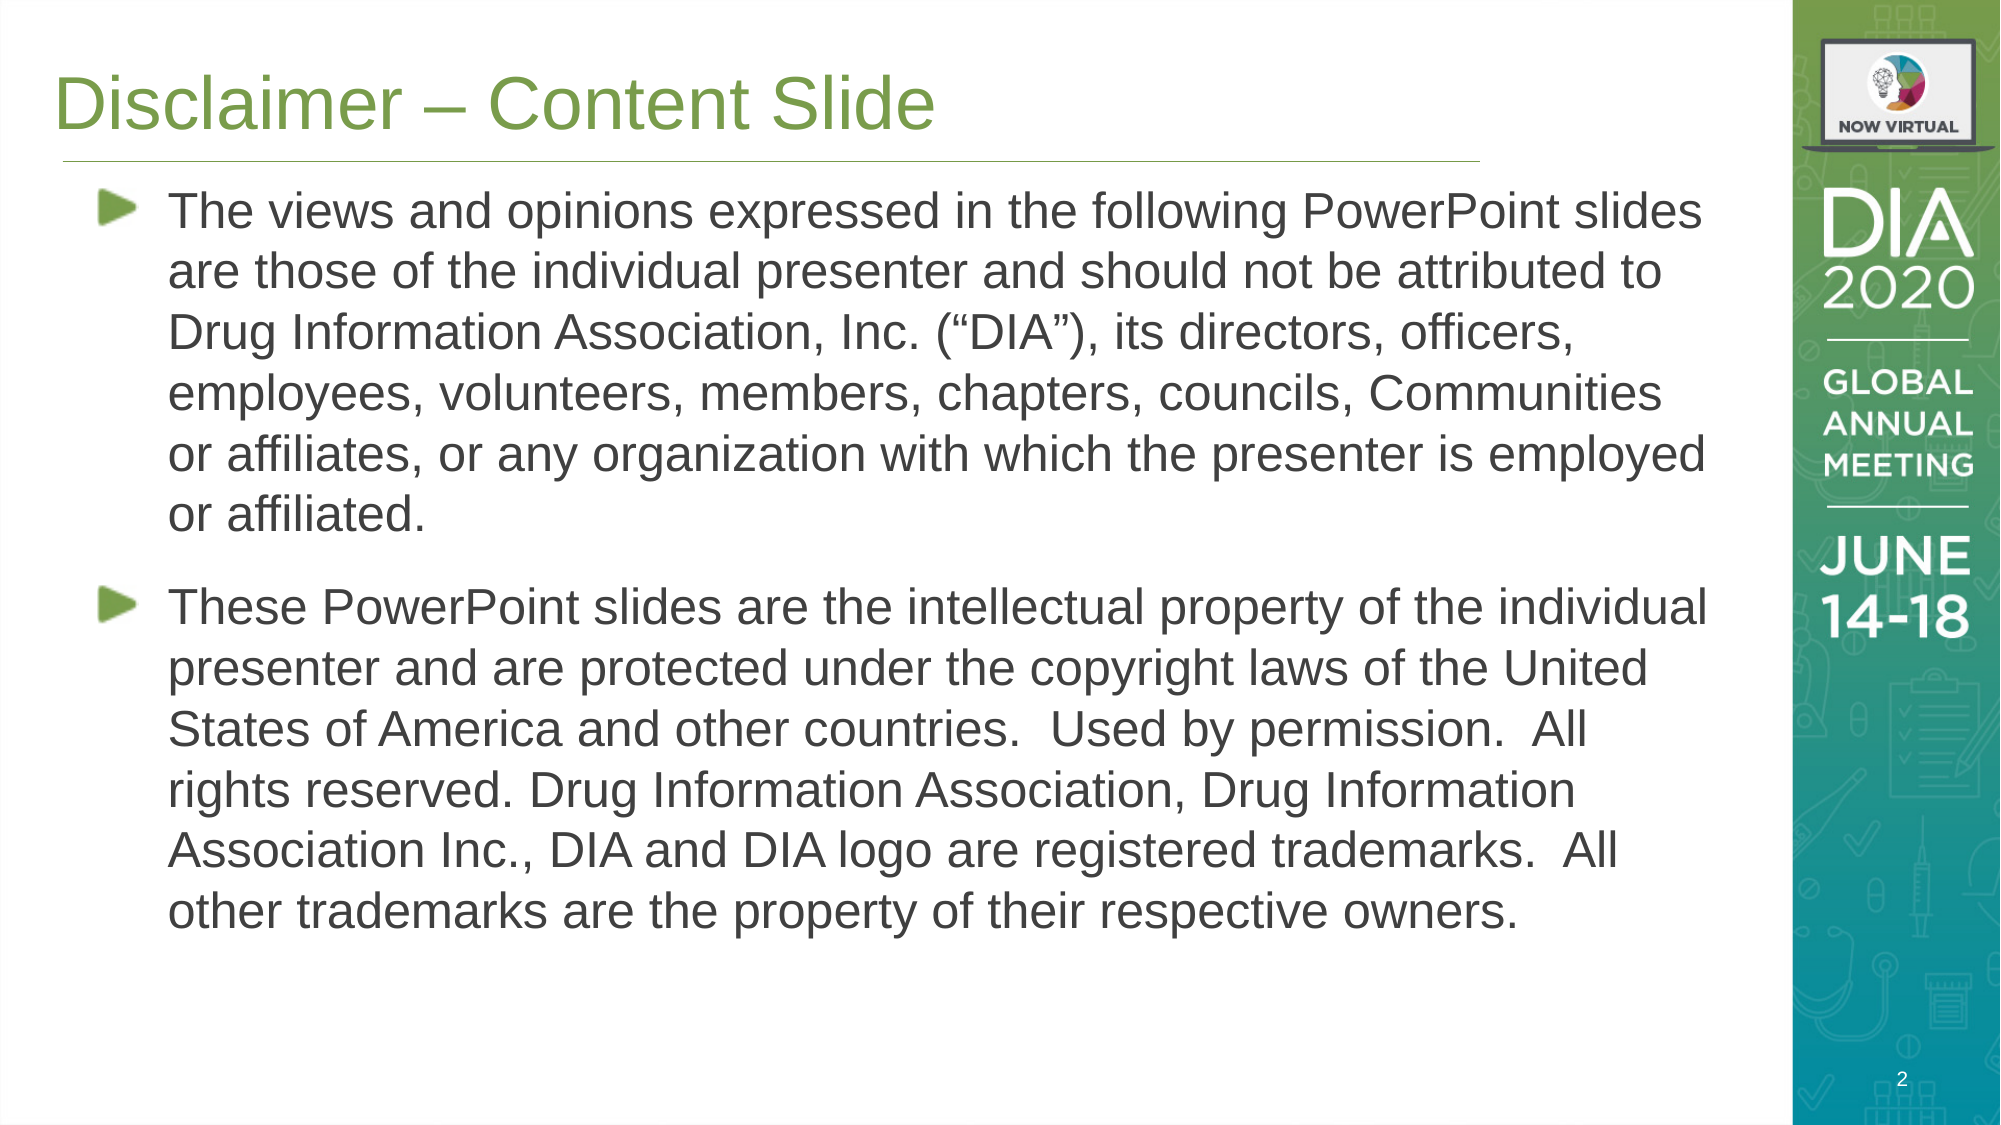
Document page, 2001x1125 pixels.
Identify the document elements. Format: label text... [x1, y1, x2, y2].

list The views and opinions expressed in the following PowerPoint slides are those of the individual presenter and should not be attributed to Drug Information Association, Inc. (“DIA”), its directors, officers, employees, volunteers, members, chapters, councils, Communities or affiliates, or any organization with which the presenter is employed or affiliated. These PowerPoint slides are the intellectual property of the individual presenter and are protected under the copyright laws of the United States of America and other countries. Used by permission. All rights reserved. Drug Information Association, Drug Information Association Inc., DIA and DIA logo are registered trademarks. All other trademarks are the property of their respective owners. [82, 170, 1726, 1012]
picture [0, 0, 2000, 1125]
title Disclaimer – Content Slide [38, 54, 1768, 162]
